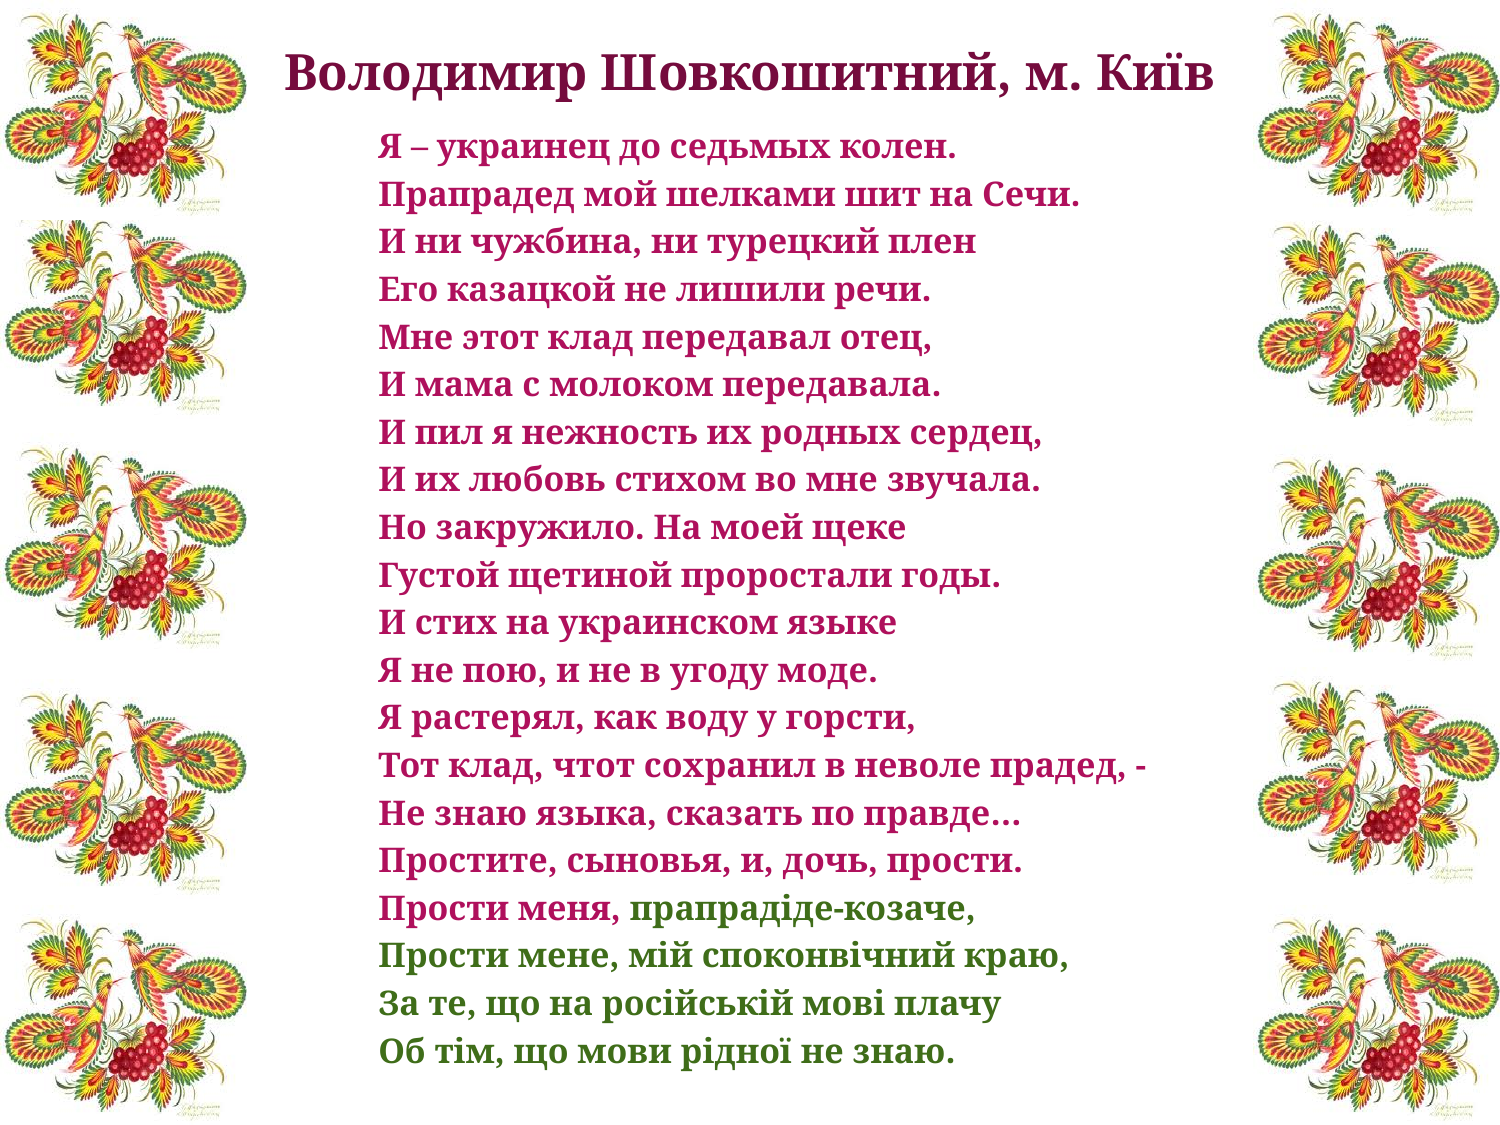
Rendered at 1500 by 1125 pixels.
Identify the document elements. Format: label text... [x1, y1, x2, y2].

picture [0, 0, 247, 419]
picture [1253, 445, 1500, 665]
picture [1253, 905, 1500, 1125]
picture [0, 679, 247, 900]
picture [0, 905, 247, 1125]
picture [1253, 667, 1500, 888]
picture [0, 433, 247, 653]
picture [1253, 0, 1500, 431]
list Я – украинец до седьмых колен. Прапрадед мой шелками шит на Сечи. И ни чужбина, ни турецкий плен Его казацкой не лишили речи. Мне этот клад передавал отец, И мама с молоком передавала. И пил я нежность их родных сердец, И их любовь стихом во мне звучала. Но закружило. На моей щеке Густой щетиной проростали годы. И стих на украинском языке Я не пою, и не в угоду моде. Я растерял, как воду у горсти, Тот клад, чтот сохранил в неволе прадед, - Не знаю языка, сказать по правде… Простите, сыновья, и, дочь, прости. Прости меня, прапрадіде-козаче, Прости мене, мій споконвічний краю, За те, що на російській мові плачу Об тім, що мови рідної не знаю. [363, 117, 1266, 1090]
title Володимир Шовкошитний, м. Київ [251, 23, 1248, 118]
